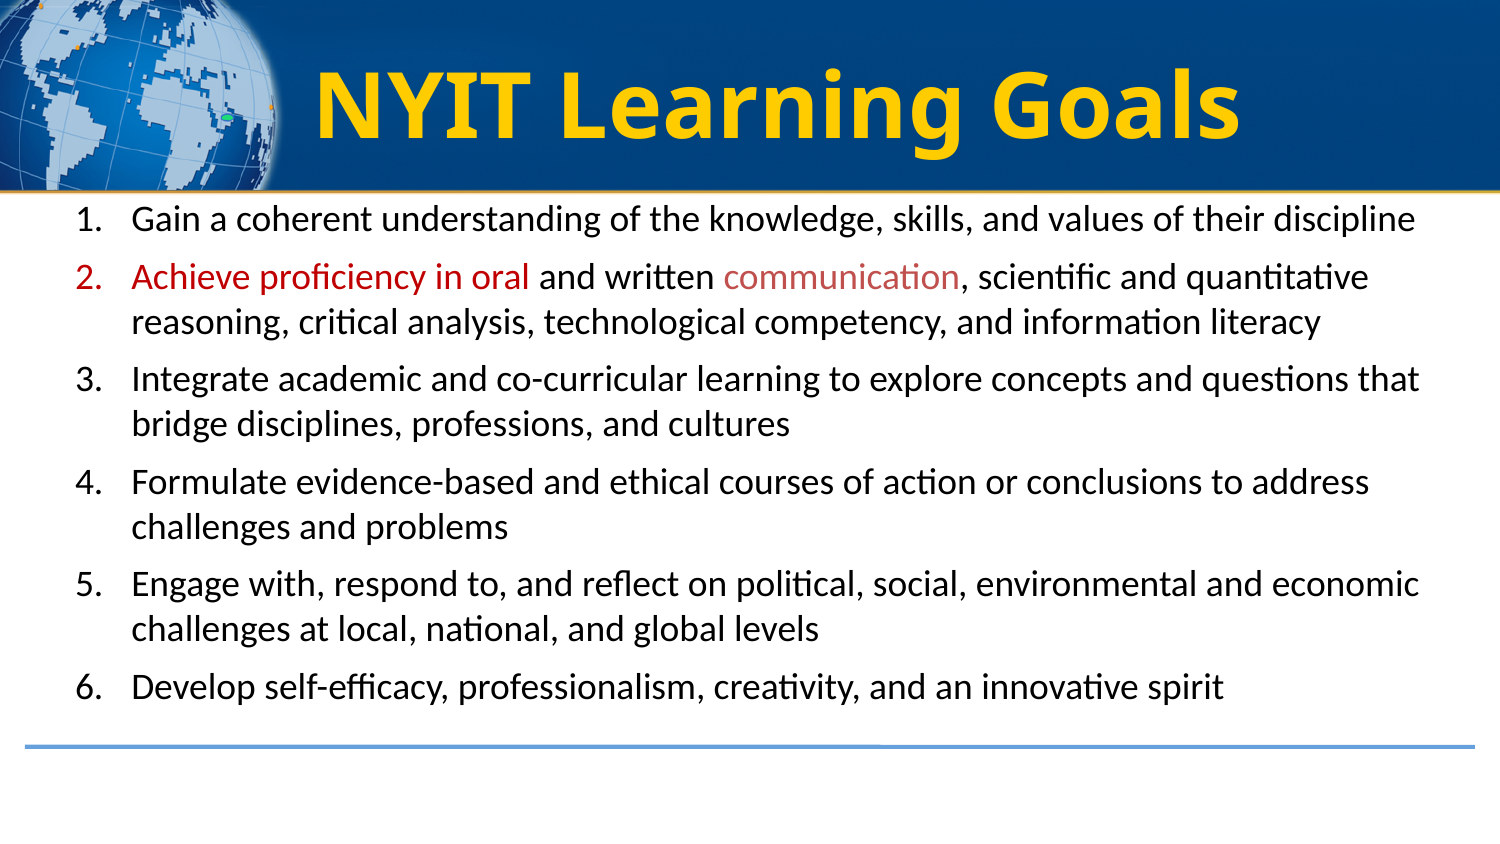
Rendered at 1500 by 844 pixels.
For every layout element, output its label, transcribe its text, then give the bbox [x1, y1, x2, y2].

picture [0, 0, 1500, 844]
list Gain a coherent understanding of the knowledge, skills, and values of their discipline Achieve proficiency in oral and written communication, scientific and quantitative reasoning, critical analysis, technological competency, and information literacy Integrate academic and co-curricular learning to explore concepts and questions that bridge disciplines, professions, and cultures Formulate evidence-based and ethical courses of action or conclusions to address challenges and problems Engage with, respond to, and reflect on political, social, environmental and economic challenges at local, national, and global levels Develop self-efficacy, professionalism, creativity, and an innovative spirit [75, 194, 1425, 770]
title NYIT Learning Goals [312, 46, 1363, 161]
